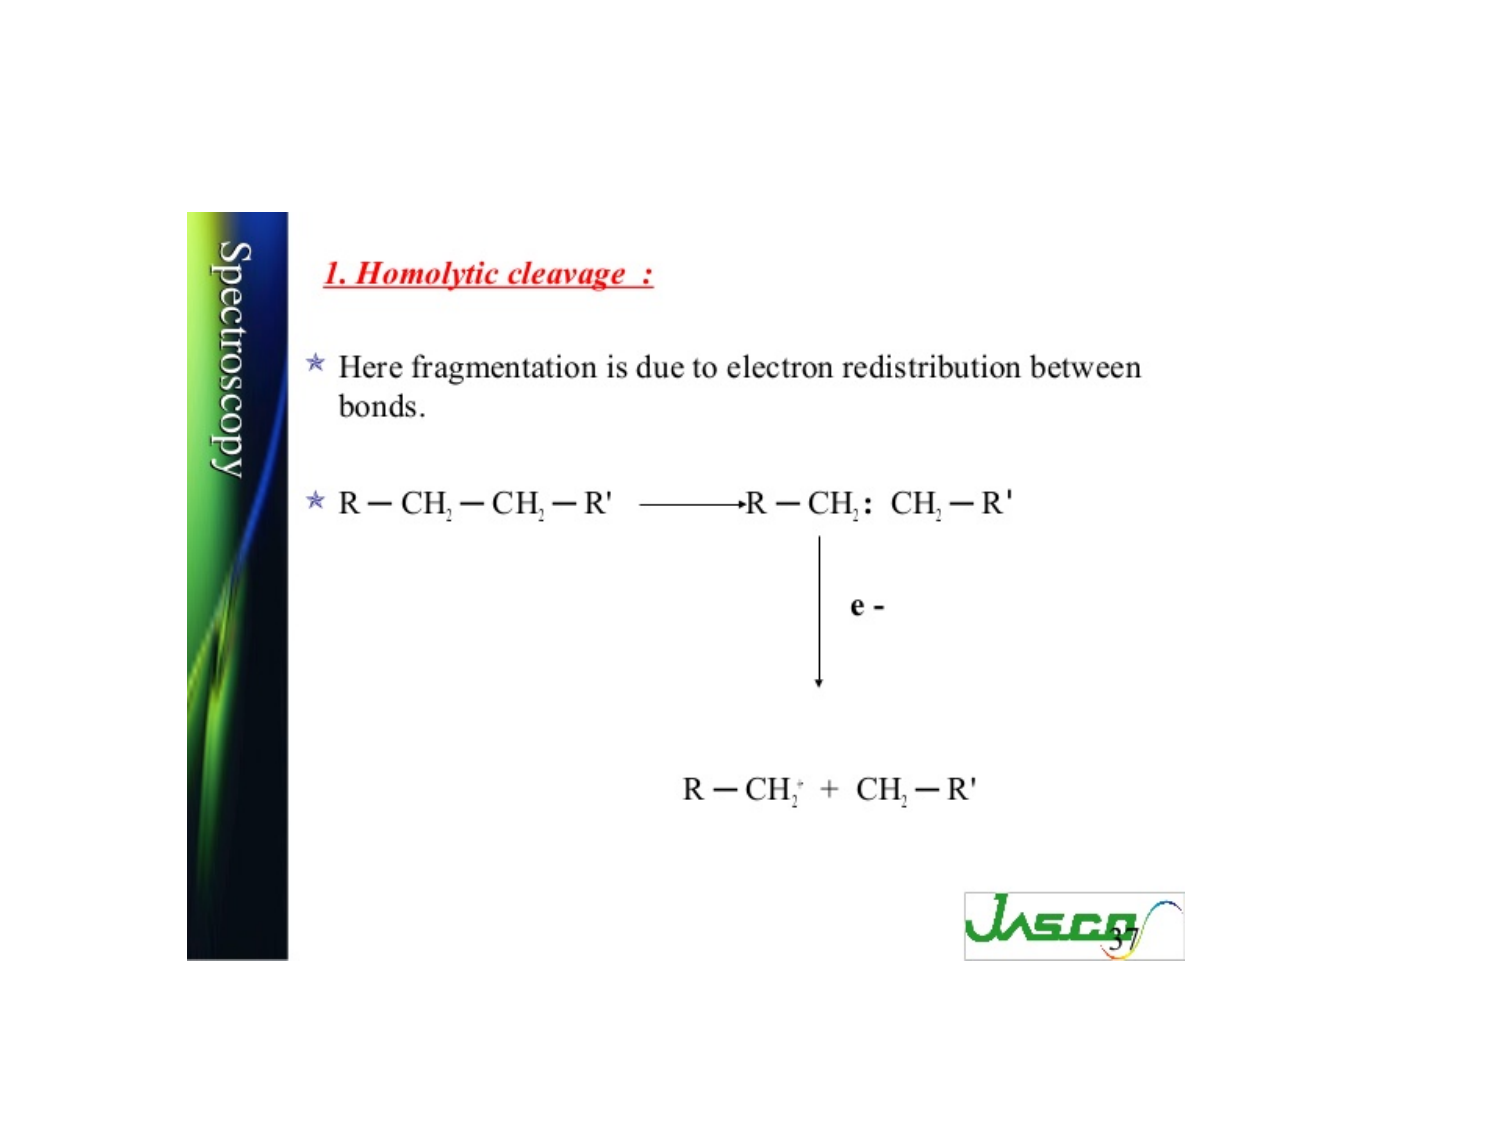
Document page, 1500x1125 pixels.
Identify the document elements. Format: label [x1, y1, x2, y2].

picture [187, 212, 1185, 962]
